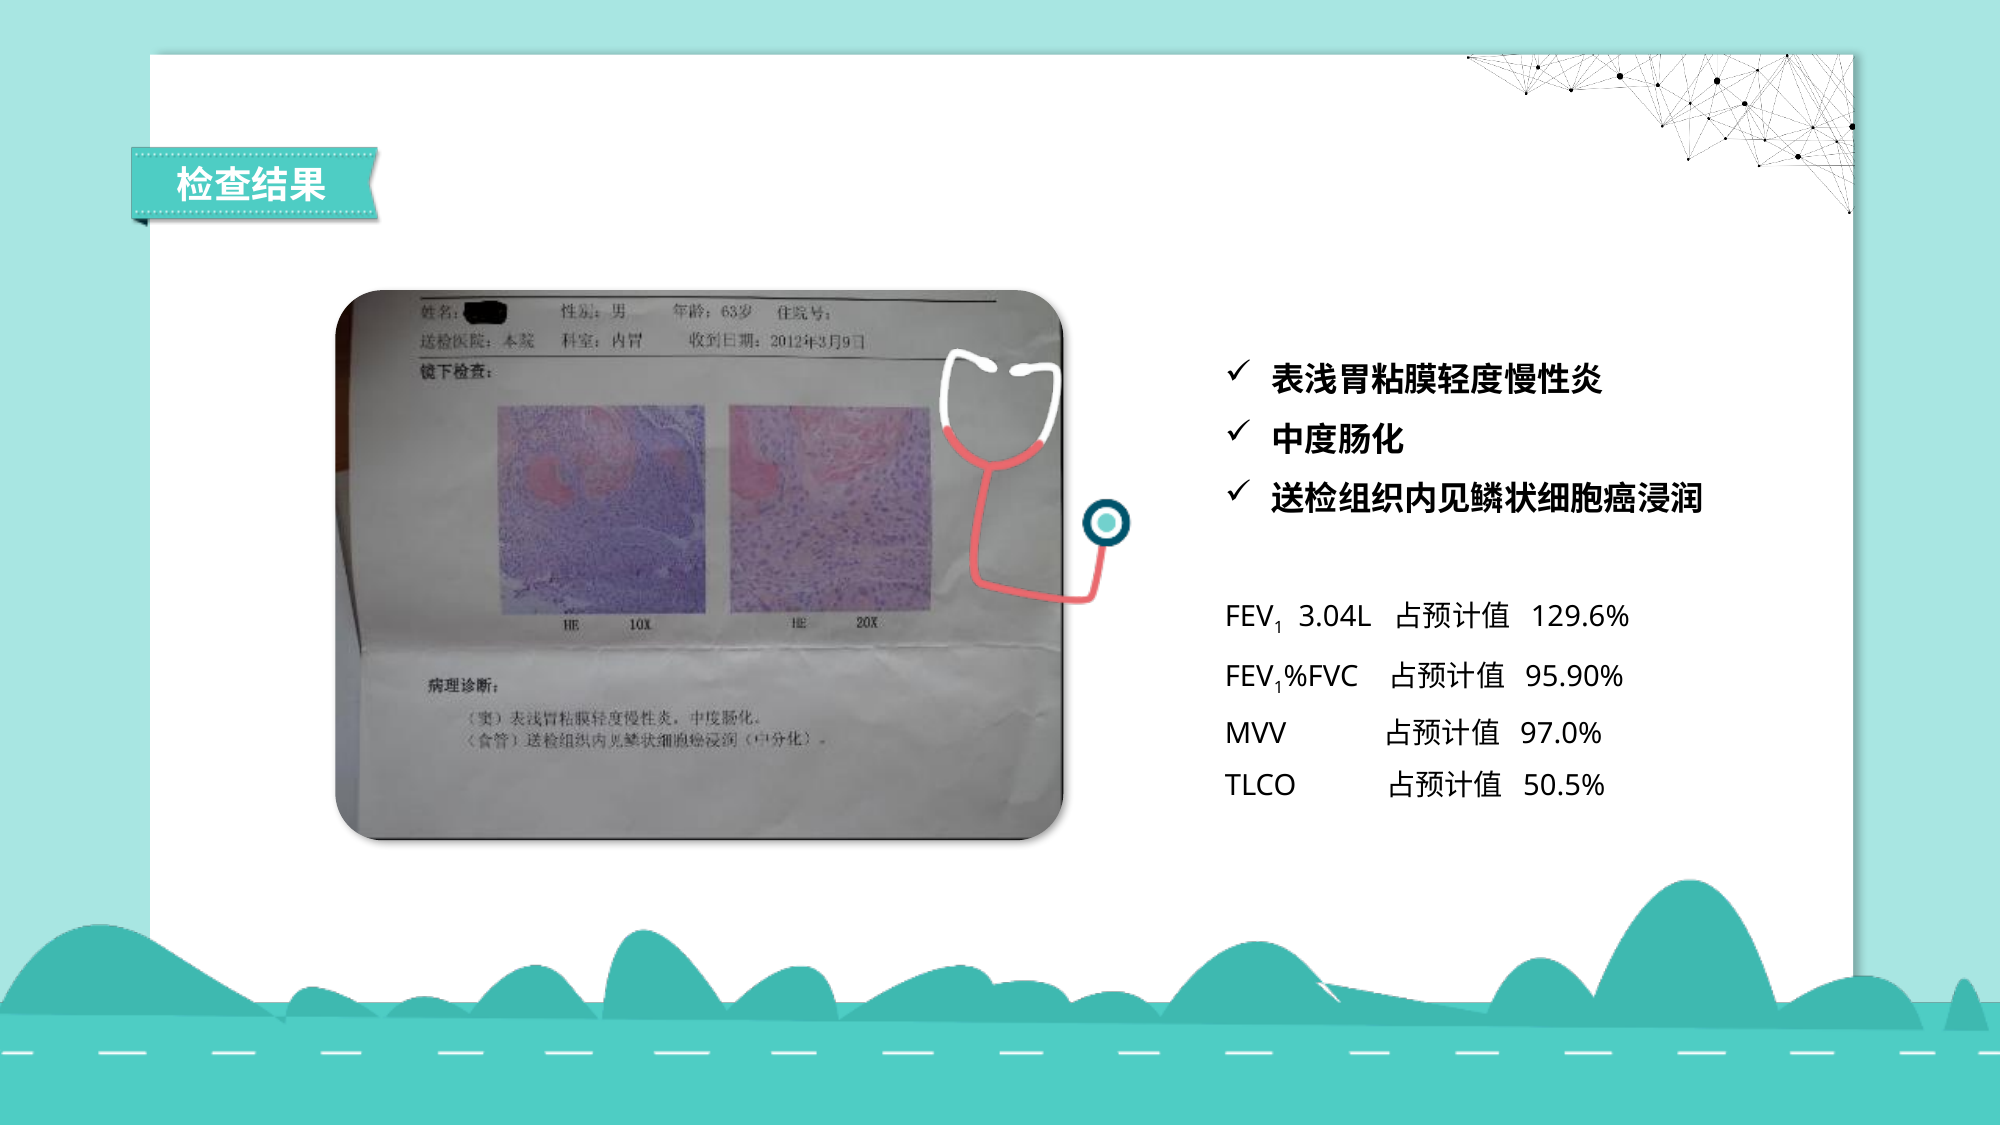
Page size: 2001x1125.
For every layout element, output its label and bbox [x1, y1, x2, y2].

picture [335, 290, 1155, 841]
picture [0, 870, 2000, 1125]
picture [120, 138, 394, 231]
text_box [149, 54, 1855, 870]
